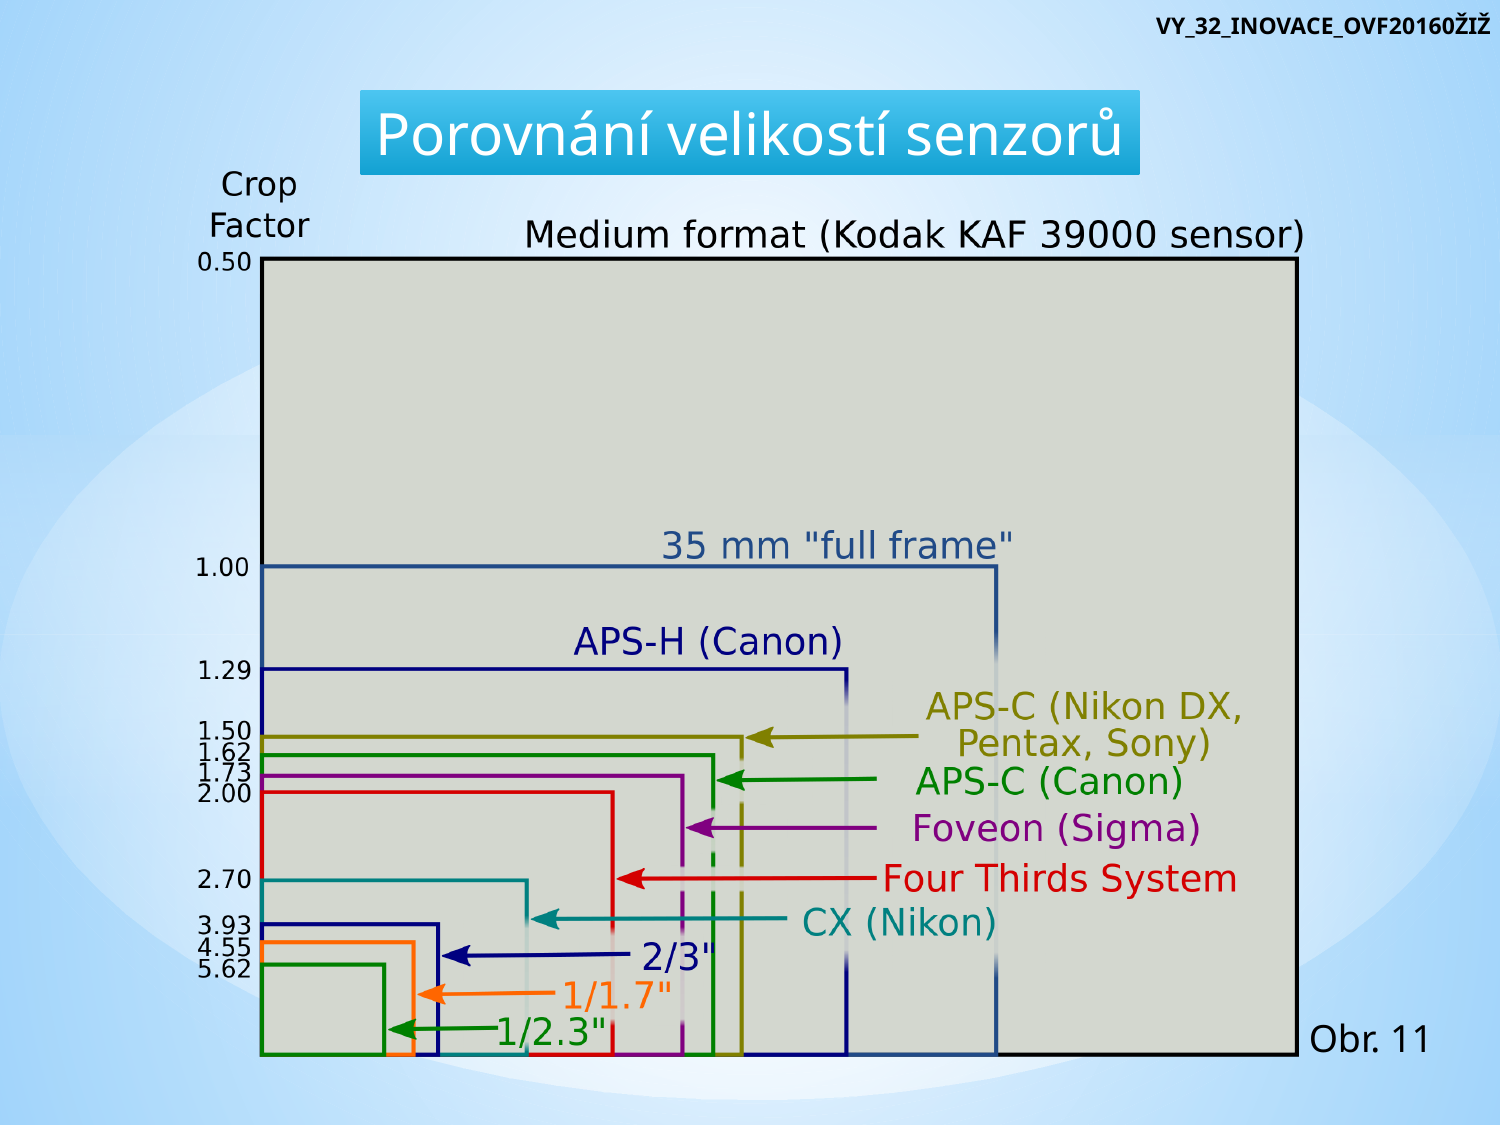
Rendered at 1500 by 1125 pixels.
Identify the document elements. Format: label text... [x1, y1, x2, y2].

text_box Obr. 11 [1318, 1007, 1448, 1068]
text_box Porovnání velikostí senzorů [360, 90, 1140, 146]
picture [186, 148, 1314, 1071]
text_box VY_32_INOVACE_OVF20160ŽIŽ [1133, 0, 1500, 56]
